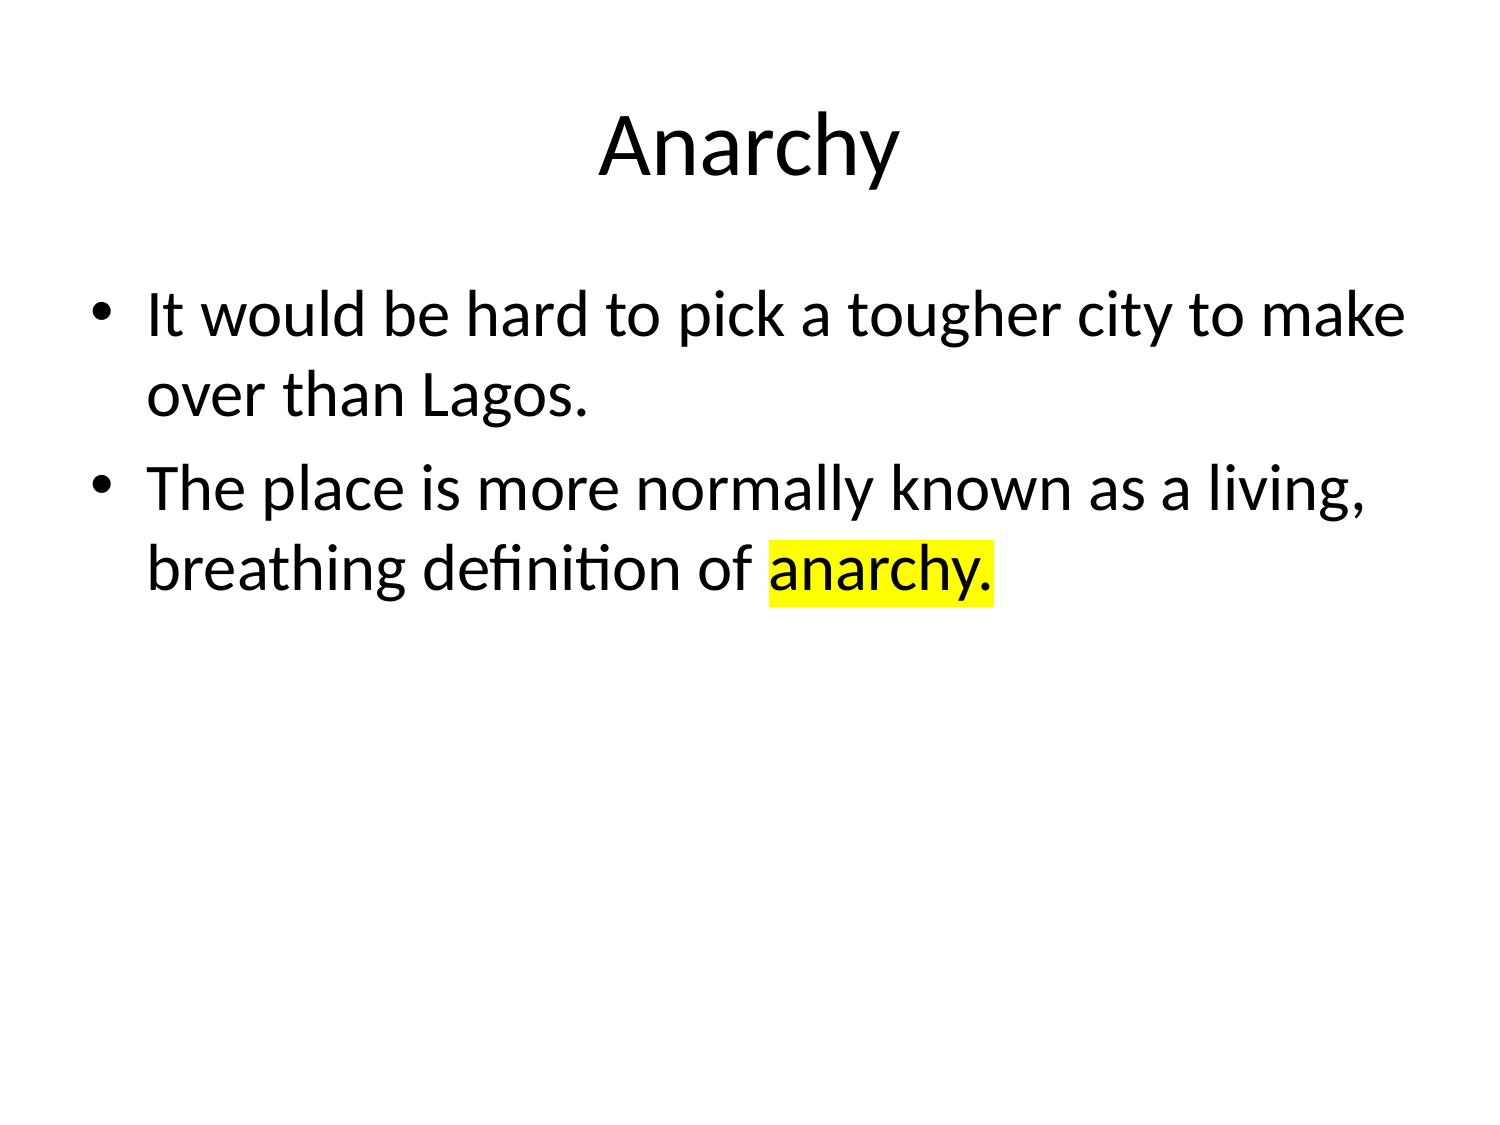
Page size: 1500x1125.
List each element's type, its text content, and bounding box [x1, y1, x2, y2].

title Anarchy [75, 45, 1425, 233]
list It would be hard to pick a tougher city to make over than Lagos. The place is more normally known as a living, breathing definition of anarchy. [75, 262, 1425, 1005]
